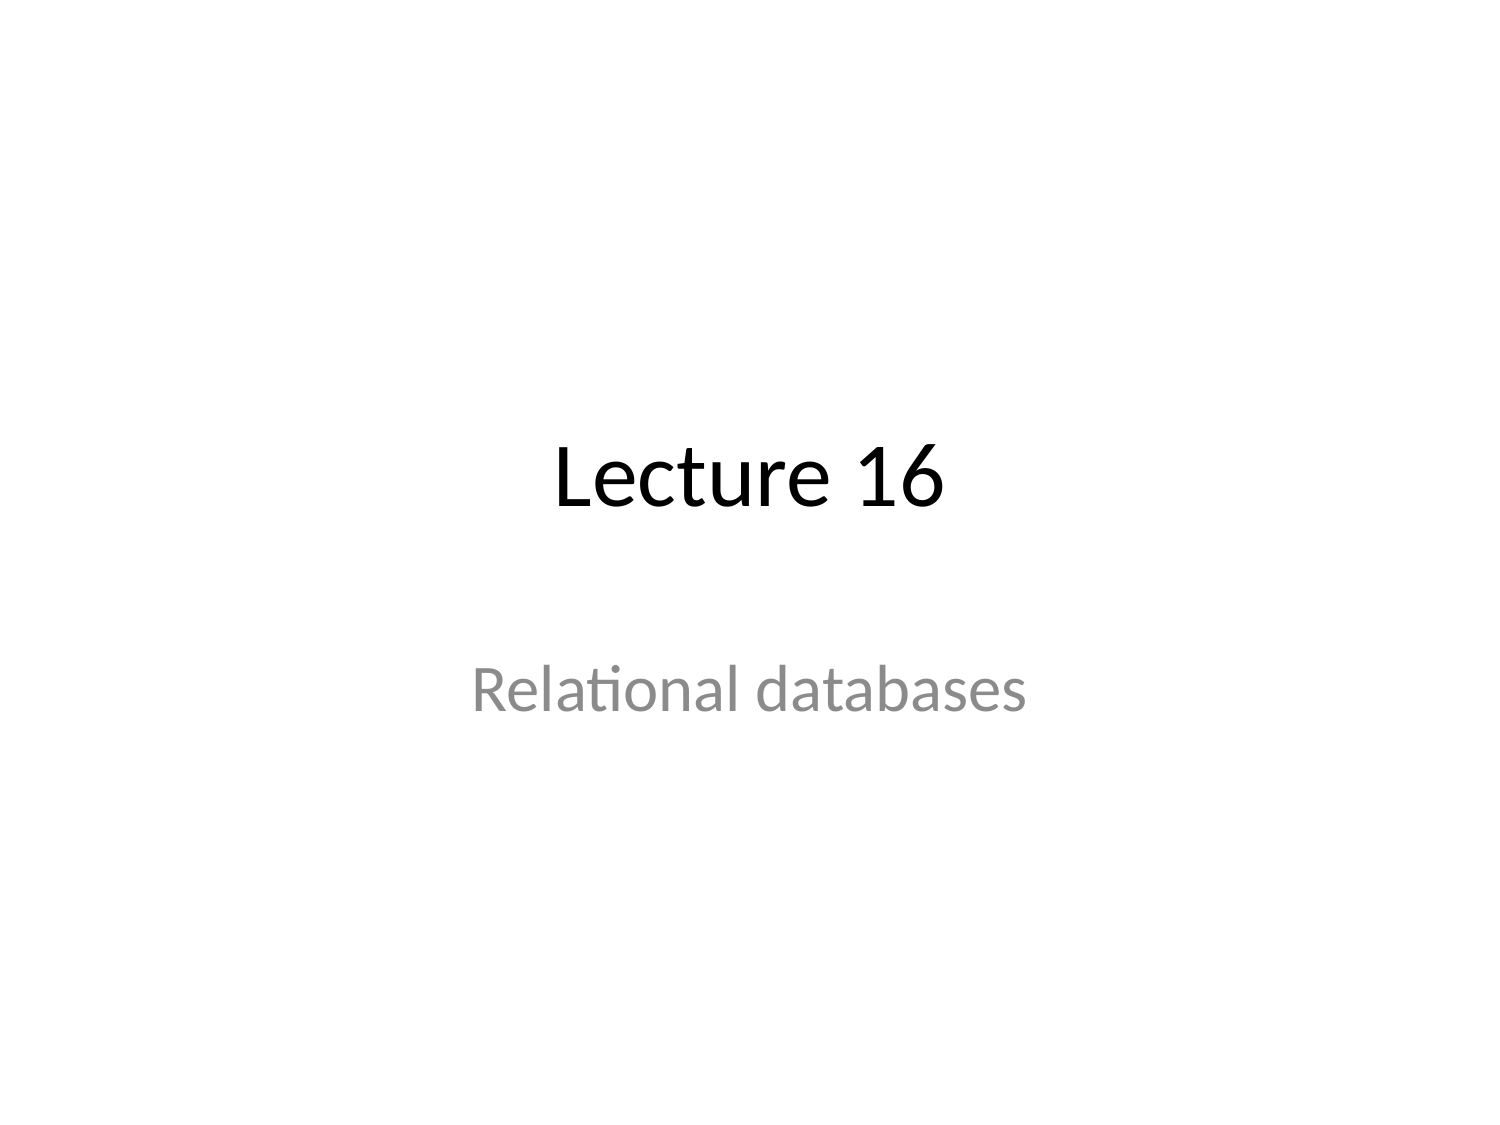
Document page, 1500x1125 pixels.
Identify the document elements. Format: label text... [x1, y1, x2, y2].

subtitle Relational databases [225, 637, 1275, 925]
title Lecture 16 [112, 349, 1388, 591]
